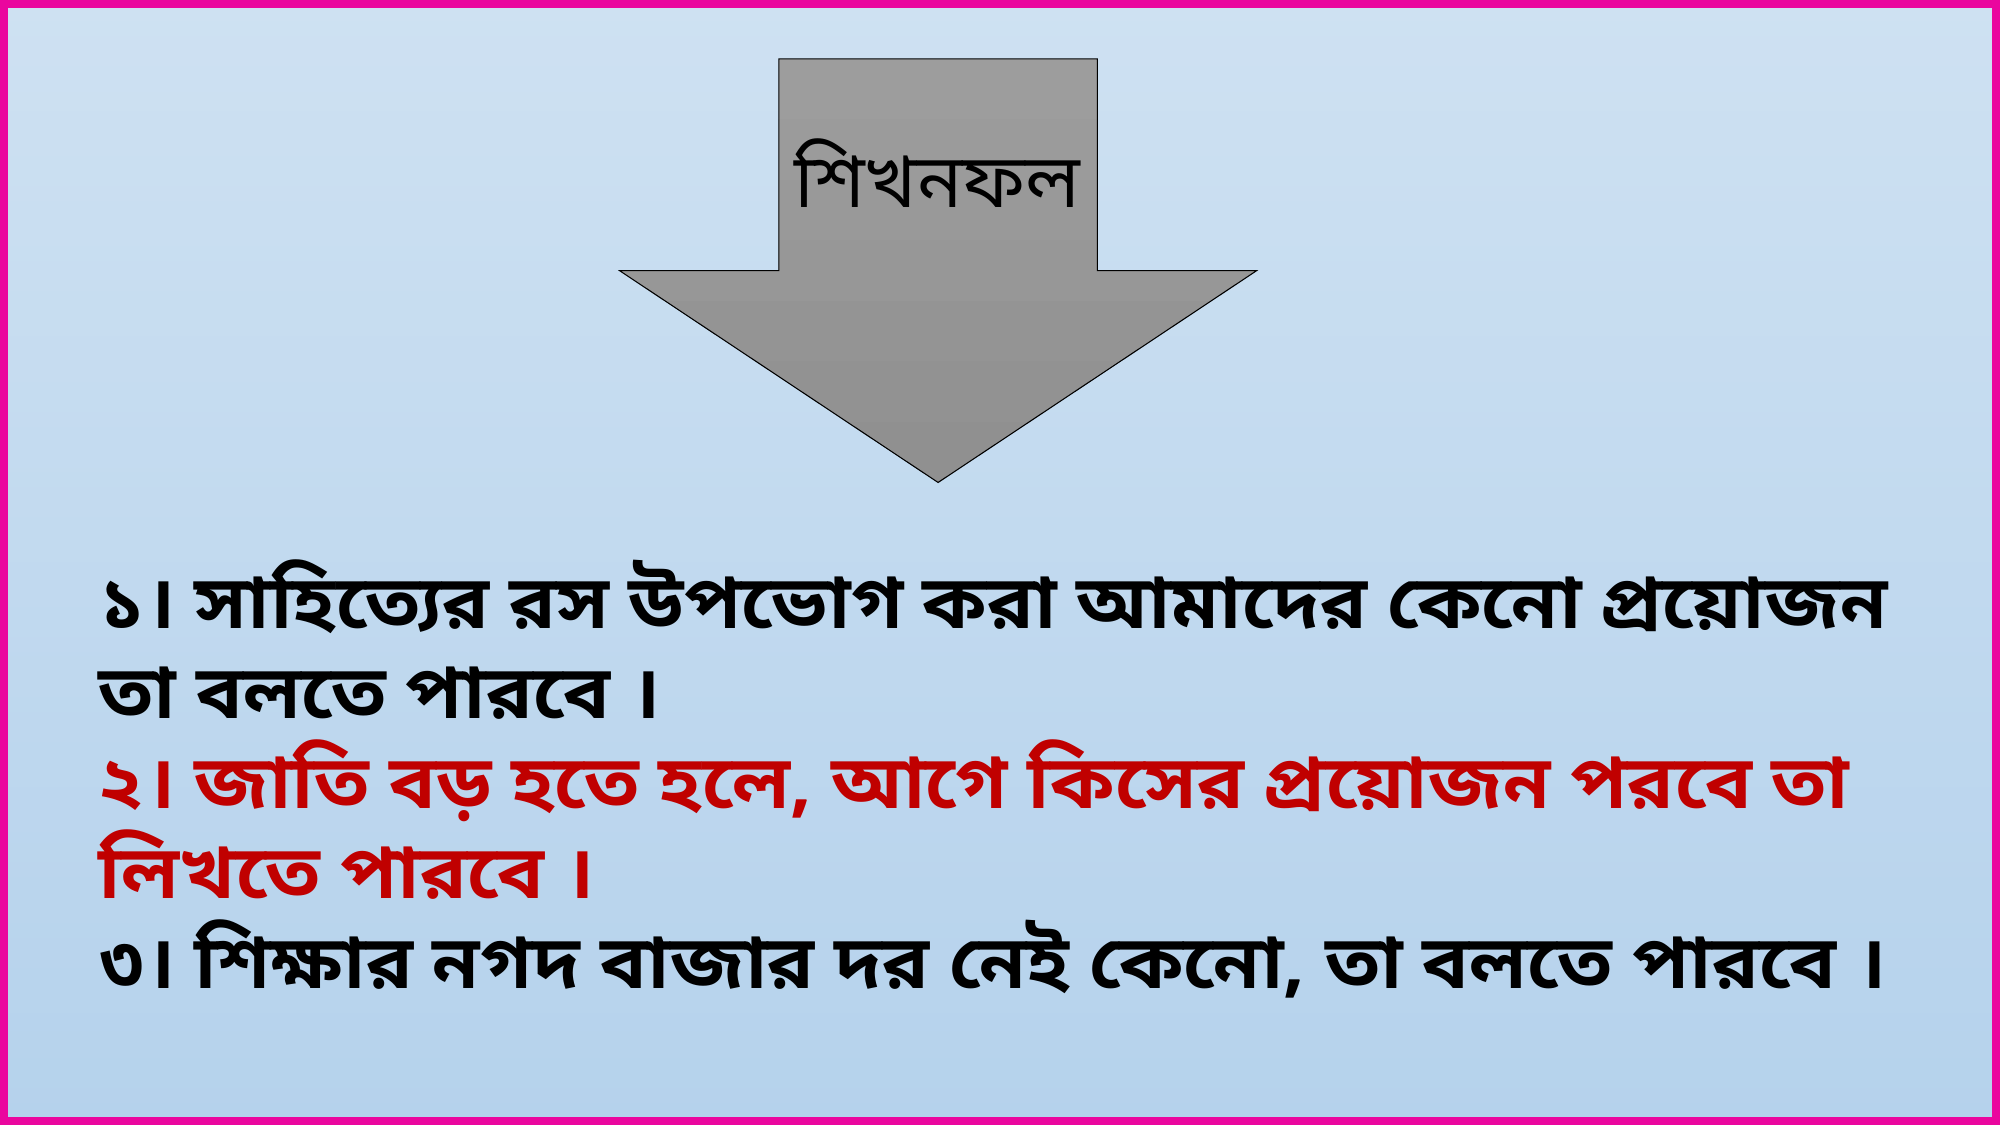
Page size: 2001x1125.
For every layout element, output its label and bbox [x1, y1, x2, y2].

text_box [0, 0, 2000, 1125]
text_box [84, 58, 1916, 1109]
